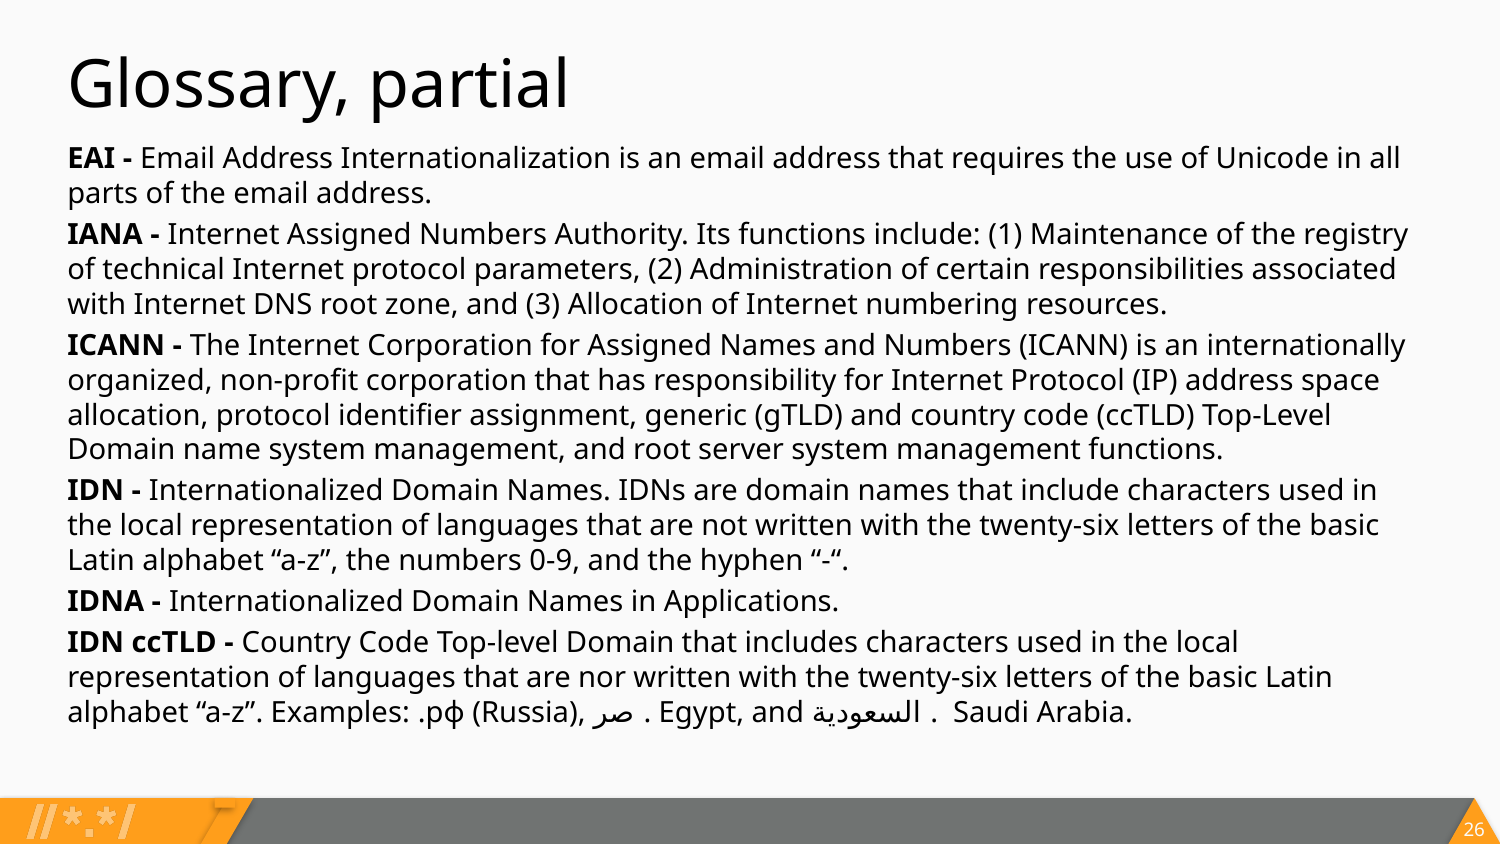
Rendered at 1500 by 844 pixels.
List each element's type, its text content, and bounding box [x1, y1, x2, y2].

title Glossary, partial [52, 33, 1439, 132]
list EAI - Email Address Internationalization is an email address that requires the use of Unicode in all parts of the email address. IANA - Internet Assigned Numbers Authority. Its functions include: (1) Maintenance of the registry of technical Internet protocol parameters, (2) Administration of certain responsibilities associated with Internet DNS root zone, and (3) Allocation of Internet numbering resources. ICANN - The Internet Corporation for Assigned Names and Numbers (ICANN) is an internationally organized, non-profit corporation that has responsibility for Internet Protocol (IP) address space allocation, protocol identifier assignment, generic (gTLD) and country code (ccTLD) Top-Level Domain name system management, and root server system management functions. IDN - Internationalized Domain Names. IDNs are domain names that include characters used in the local representation of languages that are not written with the twenty-six letters of the basic Latin alphabet “a-z”, the numbers 0-9, and the hyphen “-“. IDNA - Internationalized Domain Names in Applications. IDN ccTLD - Country Code Top-level Domain that includes characters used in the local representation of languages that are nor written with the twenty-six letters of the basic Latin alphabet “a-z”. Examples: .рф (Russia), صر . Egypt, and السعودية . Saudi Arabia. [52, 132, 1439, 635]
